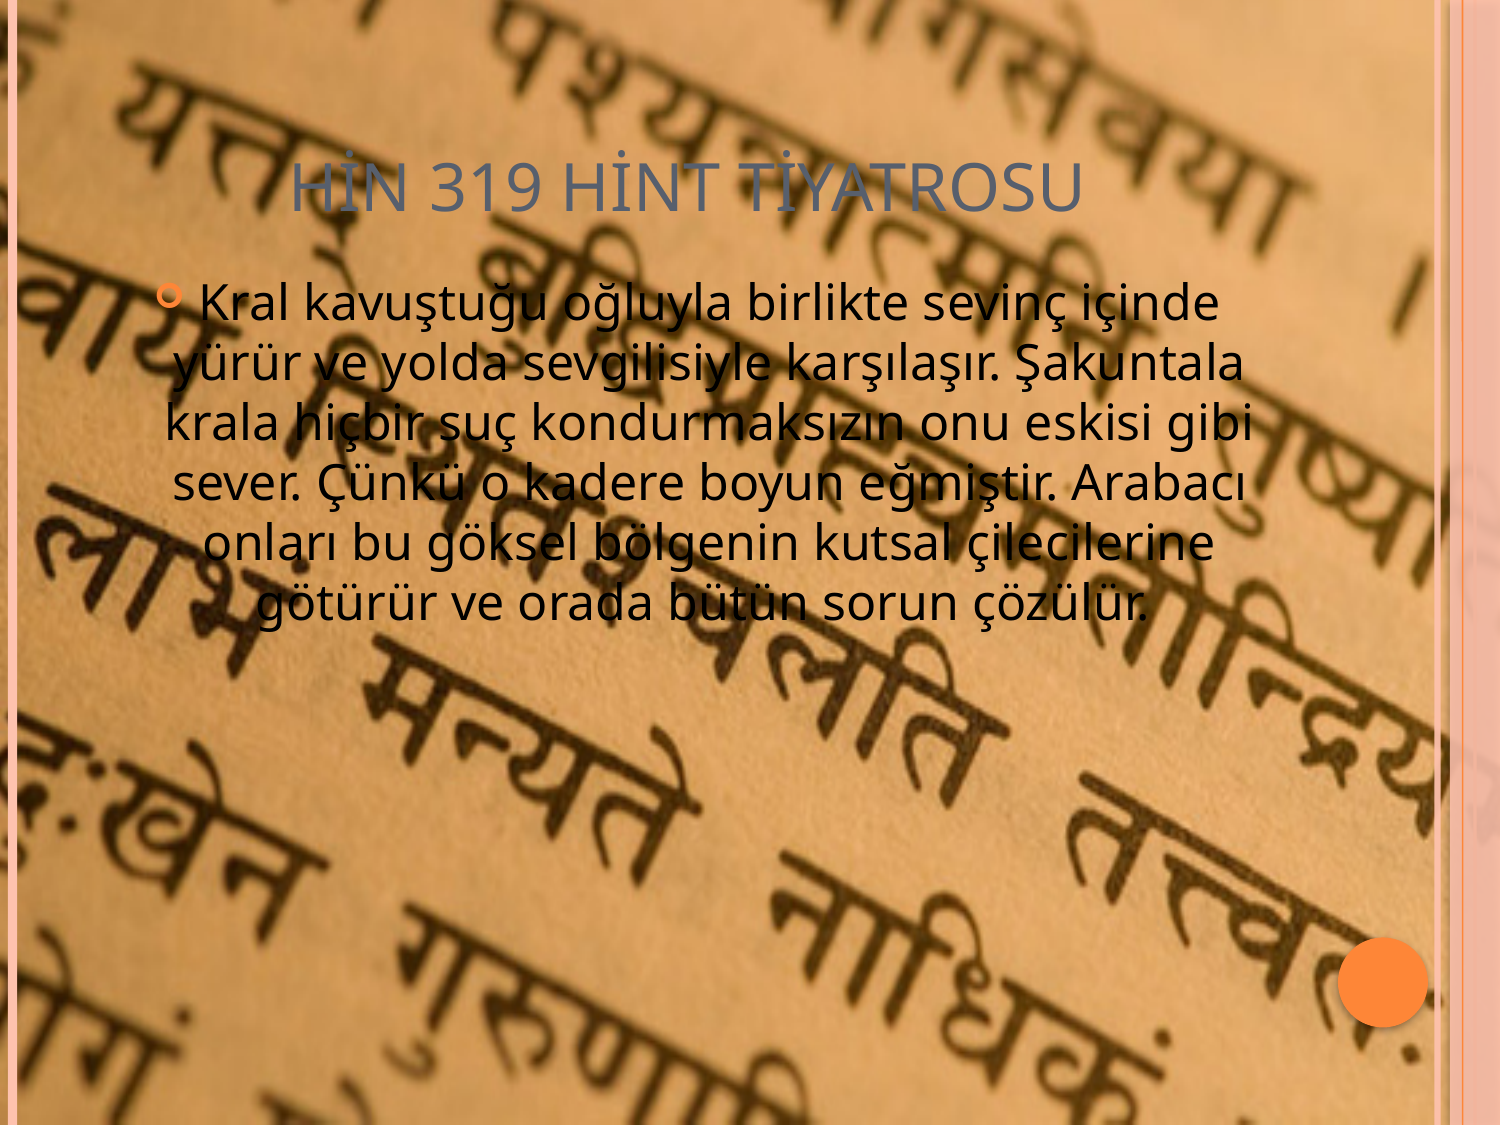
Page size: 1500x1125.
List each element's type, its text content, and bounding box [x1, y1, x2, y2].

picture [18, 0, 1434, 1125]
picture [1441, 0, 1449, 1125]
title HİN 319 Hint Tiyatrosu [75, 45, 1300, 233]
list Kral kavuştuğu oğluyla birlikte sevinç içinde yürür ve yolda sevgilisiyle karşılaşır. Şakuntala krala hiçbir suç kondurmaksızın onu eskisi gibi sever. Çünkü o kadere boyun eğmiştir. Arabacı onları bu göksel bölgenin kutsal çilecilerine götürür ve orada bütün sorun çözülür. [75, 262, 1300, 1062]
picture [0, 0, 7, 1125]
